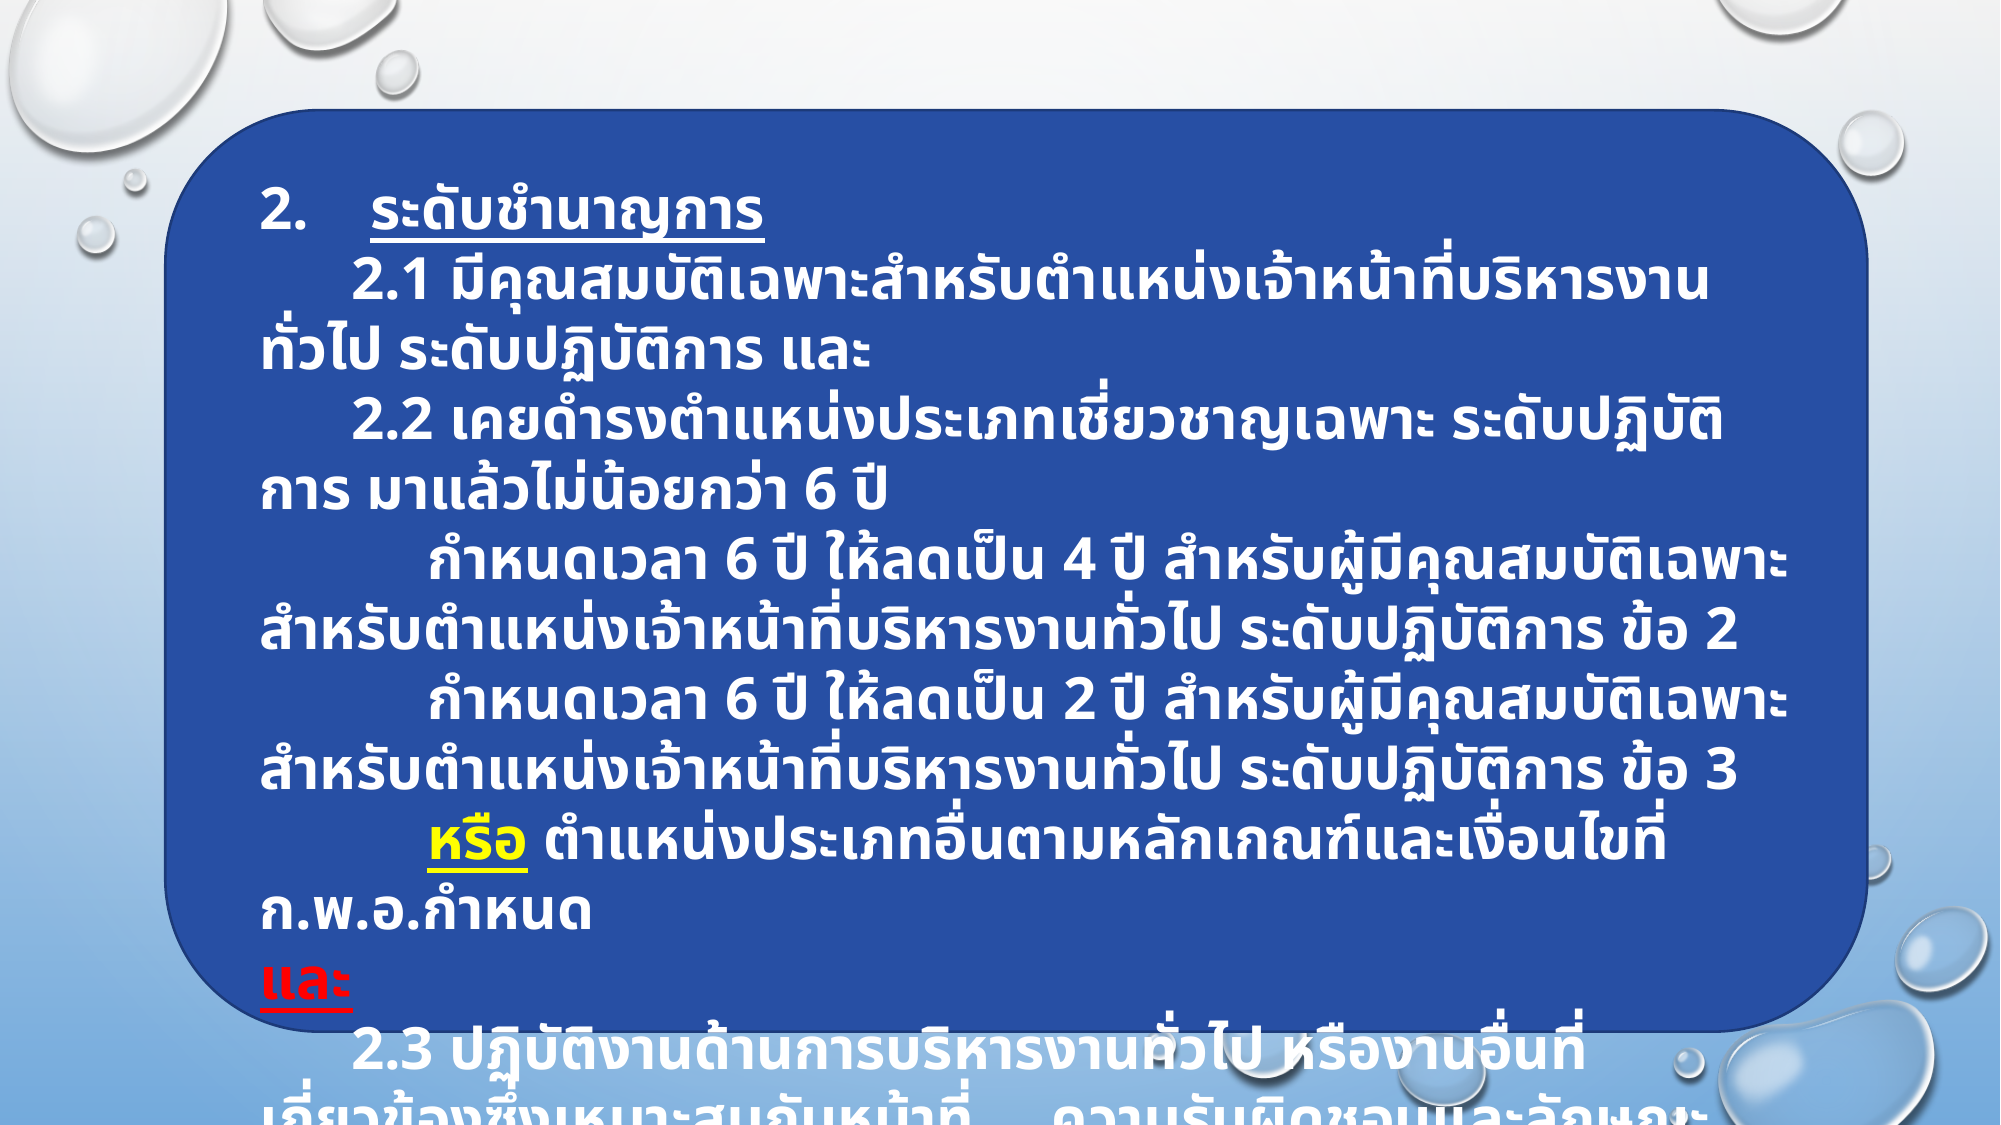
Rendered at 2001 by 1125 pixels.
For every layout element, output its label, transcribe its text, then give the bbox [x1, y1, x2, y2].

text_box [163, 108, 1869, 1014]
picture [0, 0, 2000, 1125]
text_box 2. ระดับชำนาญการ 2.1 มีคุณสมบัติเฉพาะสำหรับตำแหน่งเจ้าหน้าที่บริหารงานทั่วไป ระดับปฏิบัติการ และ 2.2 เคยดำรงตำแหน่งประเภทเชี่ยวชาญเฉพาะ ระดับปฏิบัติการ มาแล้วไม่น้อยกว่า 6 ปี กำหนดเวลา 6 ปี ให้ลดเป็น 4 ปี สำหรับผู้มีคุณสมบัติเฉพาะสำหรับตำแหน่งเจ้าหน้าที่บริหารงานทั่วไป ระดับปฏิบัติการ ข้อ 2 กำหนดเวลา 6 ปี ให้ลดเป็น 2 ปี สำหรับผู้มีคุณสมบัติเฉพาะสำหรับตำแหน่งเจ้าหน้าที่บริหารงานทั่วไป ระดับปฏิบัติการ ข้อ 3 หรือ ตำแหน่งประเภทอื่นตามหลักเกณฑ์และเงื่อนไขที่ ก.พ.อ.กำหนด และ 2.3 ปฏิบัติงานด้านการบริหารงานทั่วไป หรืองานอื่นที่เกี่ยวข้องซึ่งเหมาะสมกับหน้าที่ ความรับผิดชอบและลักษณะงานที่ปฏิบัติ มาแล้วไม่น้อยกว่า 1 ปี [244, 163, 1811, 1125]
